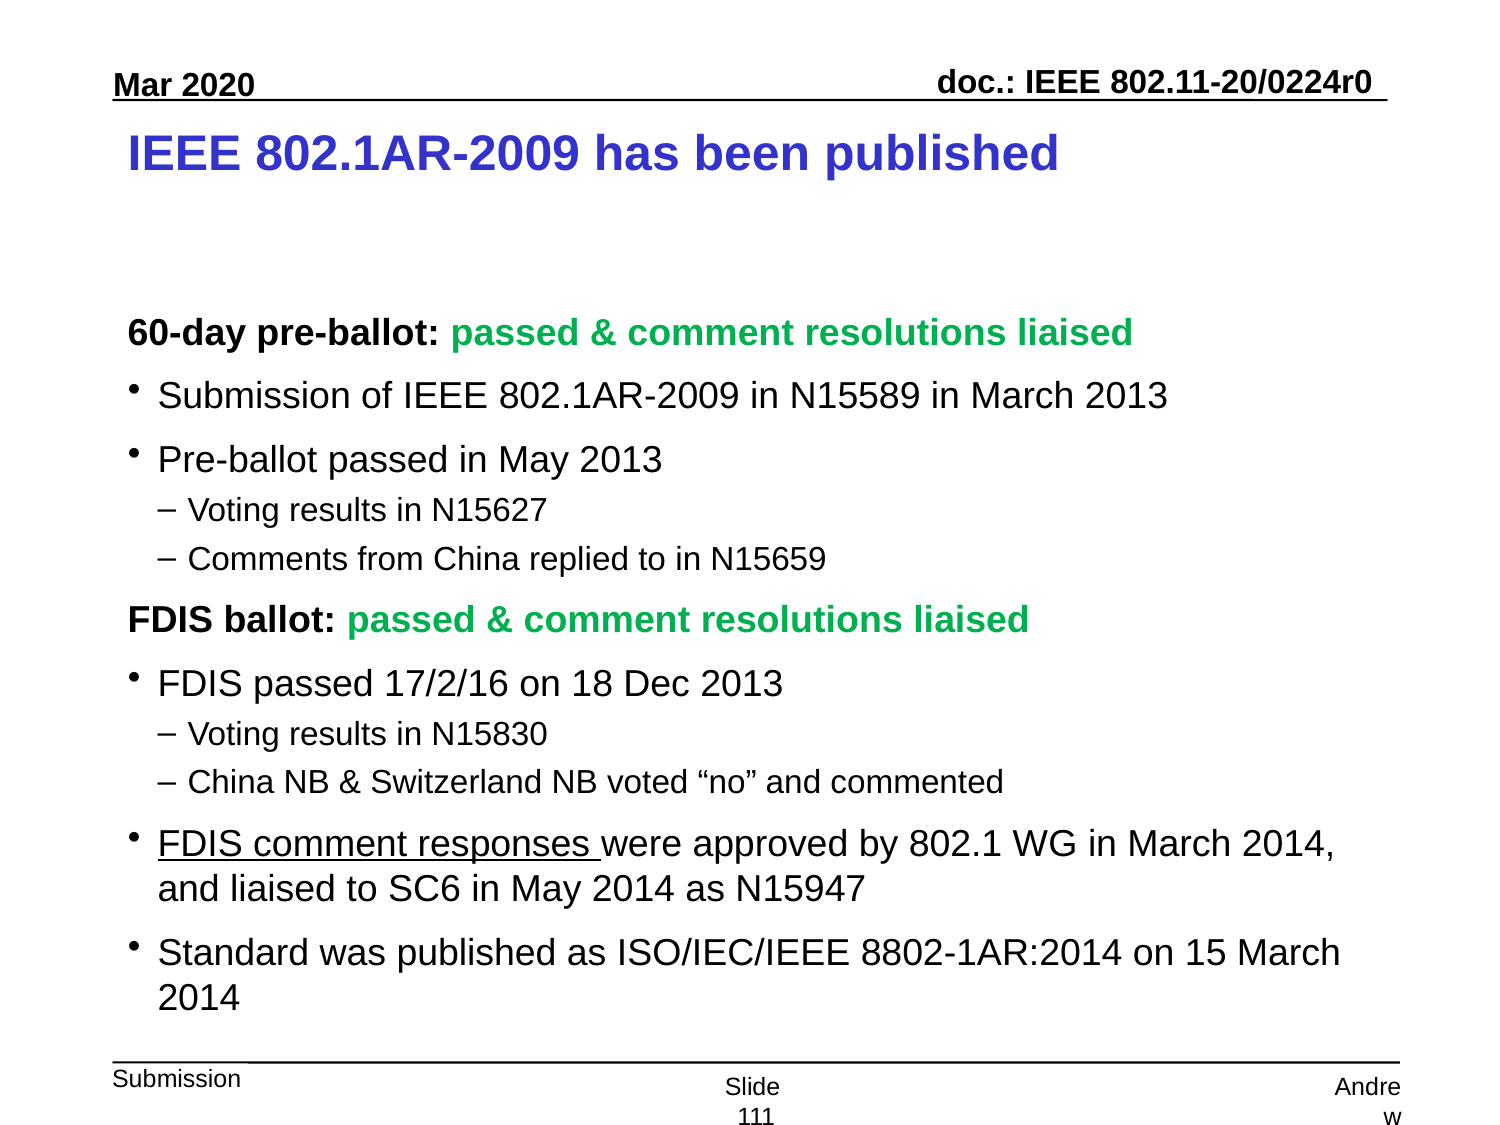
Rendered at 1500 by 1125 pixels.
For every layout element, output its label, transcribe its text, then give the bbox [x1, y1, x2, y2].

slide_number Slide 111 [709, 1069, 803, 1101]
title IEEE 802.1AR-2009 has been published [112, 112, 1438, 288]
footer Andrew Myles, Cisco [1320, 1069, 1402, 1101]
list 60-day pre-ballot: passed & comment resolutions liaised Submission of IEEE 802.1AR-2009 in N15589 in March 2013 Pre-ballot passed in May 2013 Voting results in N15627 Comments from China replied to in N15659 FDIS ballot: passed & comment resolutions liaised FDIS passed 17/2/16 on 18 Dec 2013 Voting results in N15830 China NB & Switzerland NB voted “no” and commented FDIS comment responses were approved by 802.1 WG in March 2014, and liaised to SC6 in May 2014 as N15947 Standard was published as ISO/IEC/IEEE 8802-1AR:2014 on 15 March 2014 [112, 299, 1388, 975]
